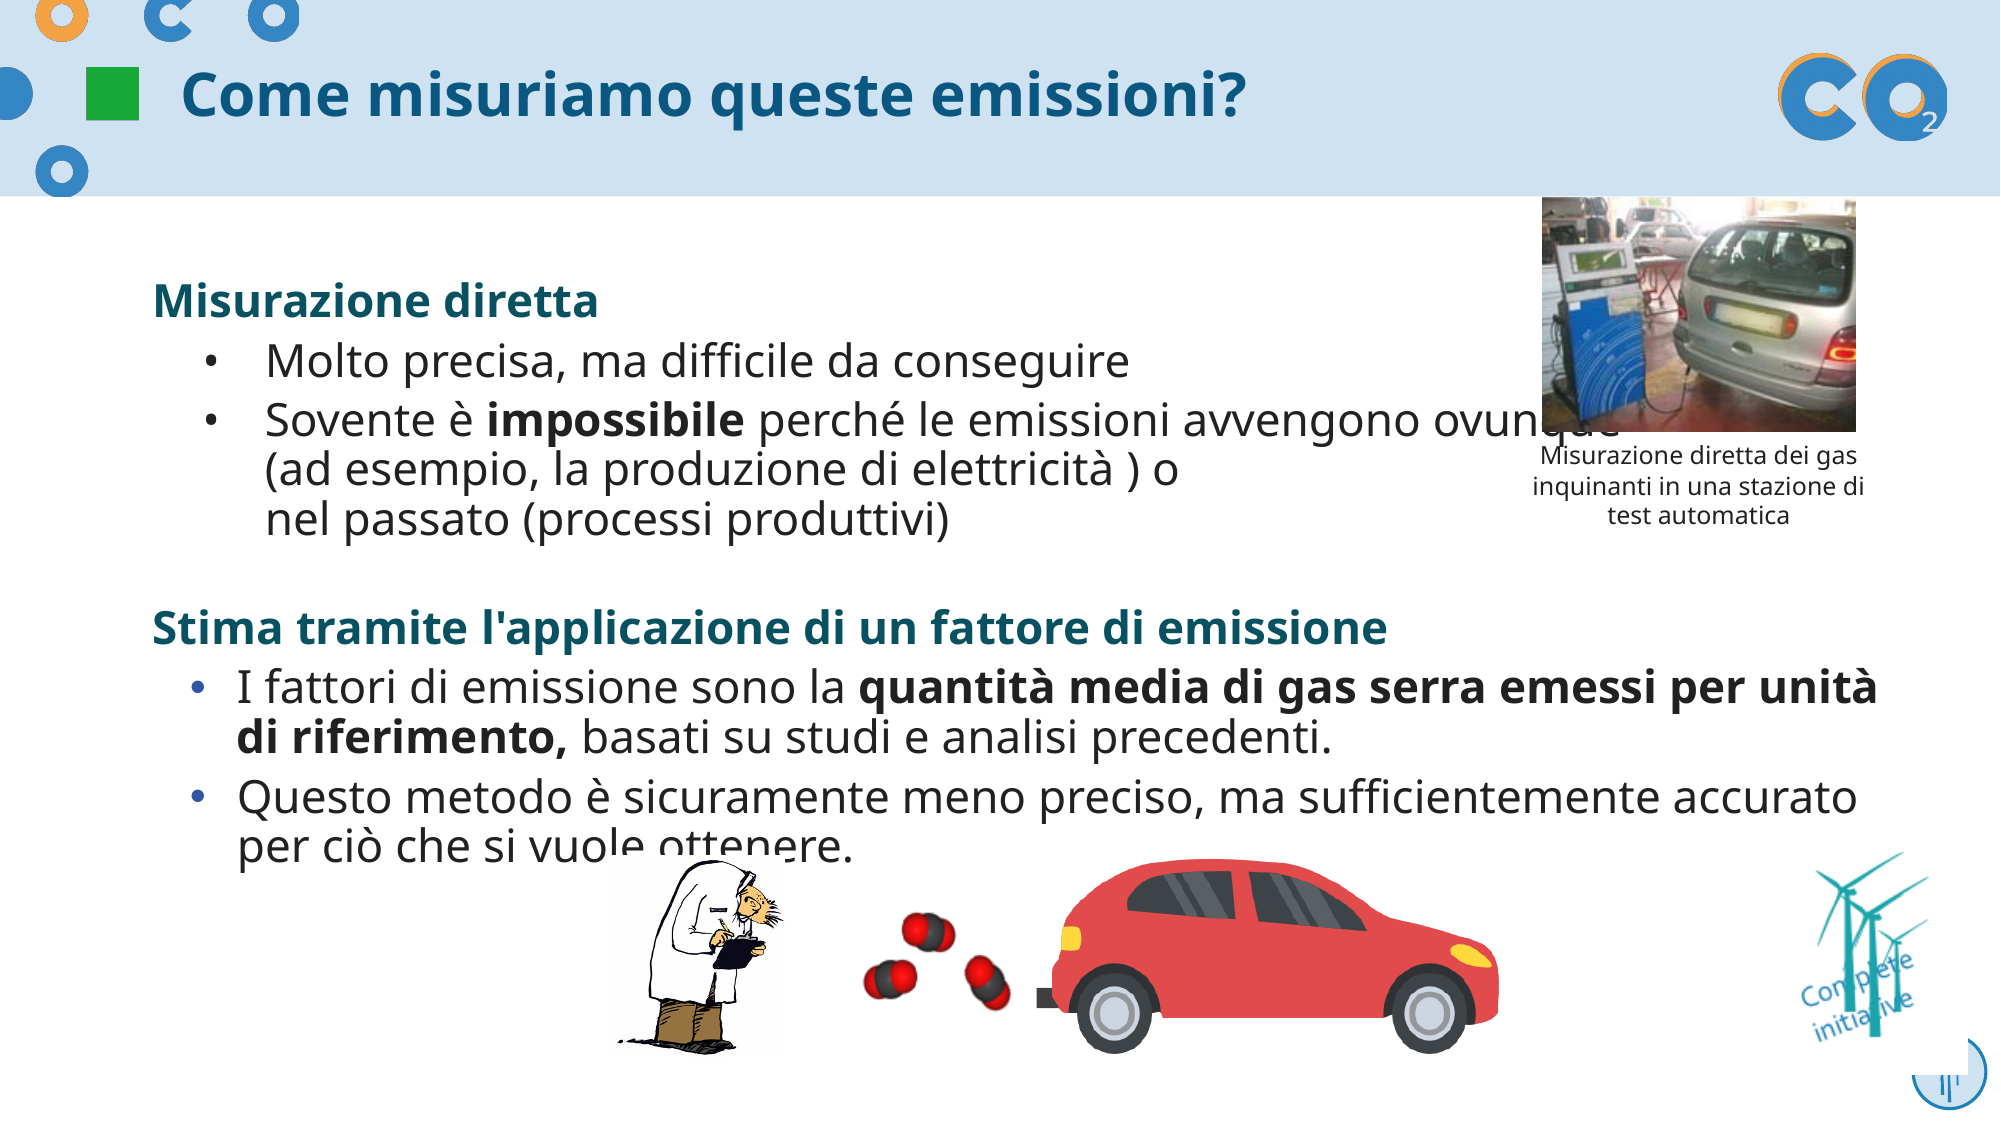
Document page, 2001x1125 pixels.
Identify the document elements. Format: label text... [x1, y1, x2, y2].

picture [1542, 197, 1856, 433]
text_box Misurazione diretta dei gas inquinanti in una stazione di test automatica [1506, 432, 1892, 508]
picture [834, 899, 1036, 1014]
picture [0, 0, 299, 197]
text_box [1036, 713, 1499, 1125]
title Come misuriamo queste emissioni? [165, 16, 1667, 178]
list Misurazione diretta Molto precisa, ma difficile da conseguire Sovente è impossibile perché le emissioni avvengono ovunque (ad esempio, la produzione di elettricità ) o nel passato (processi produttivi) Stima tramite l'applicazione di un fattore di emissione I fattori di emissione sono la quantità media di gas serra emessi per unità di riferimento, basati su studi e analisi precedenti. Questo metodo è sicuramente meno preciso, ma sufficientemente accurato per ciò che si vuole ottenere. [99, 270, 1900, 864]
picture [1773, 852, 1969, 1075]
picture [610, 854, 786, 1058]
picture [1778, 53, 1947, 141]
